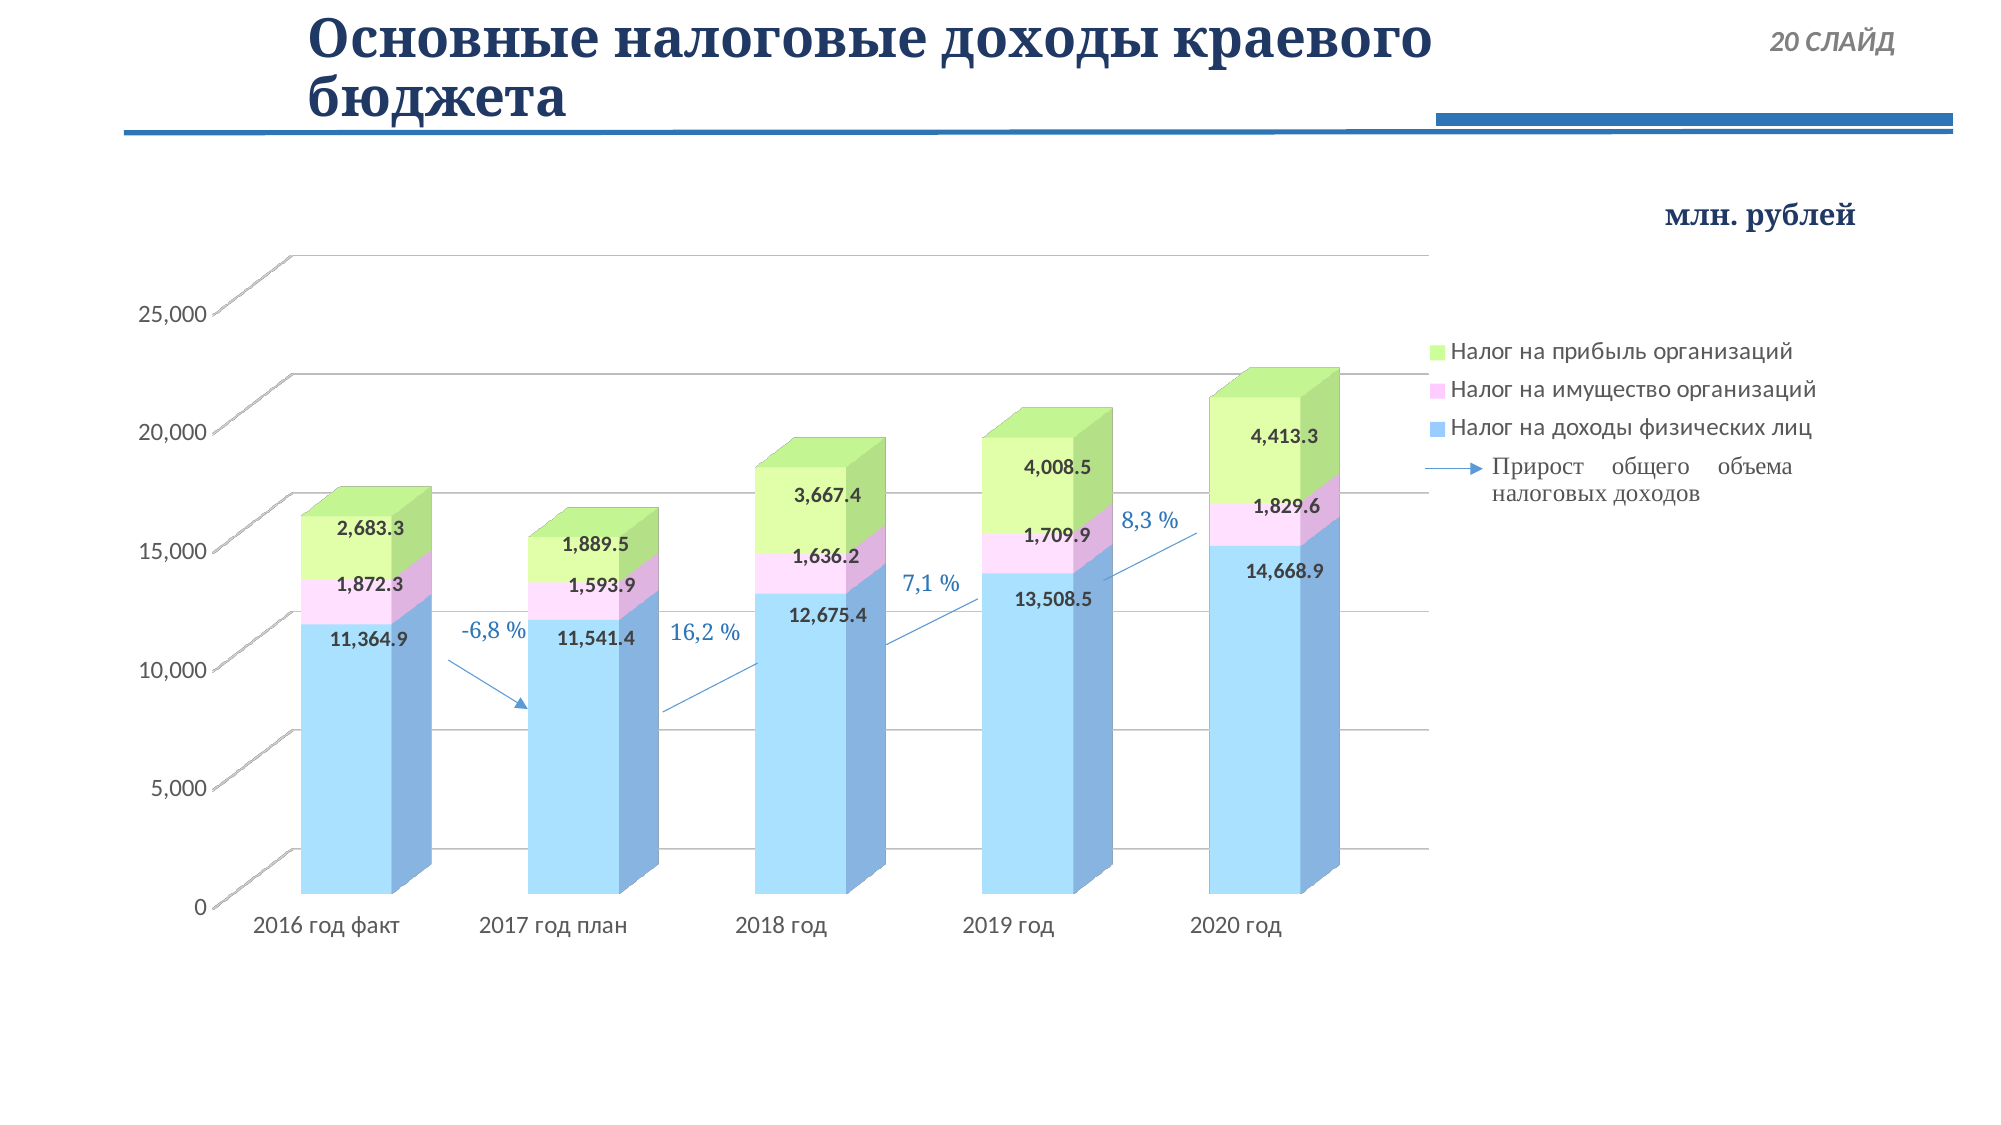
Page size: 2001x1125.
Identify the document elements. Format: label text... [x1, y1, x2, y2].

text_box млн. рублей [1841, 188, 1871, 239]
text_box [448, 660, 528, 710]
text_box 20 СЛАЙД [1741, 14, 1918, 65]
chart [95, 141, 1841, 1027]
title Основные налоговые доходы краевого бюджета [292, 14, 1643, 125]
